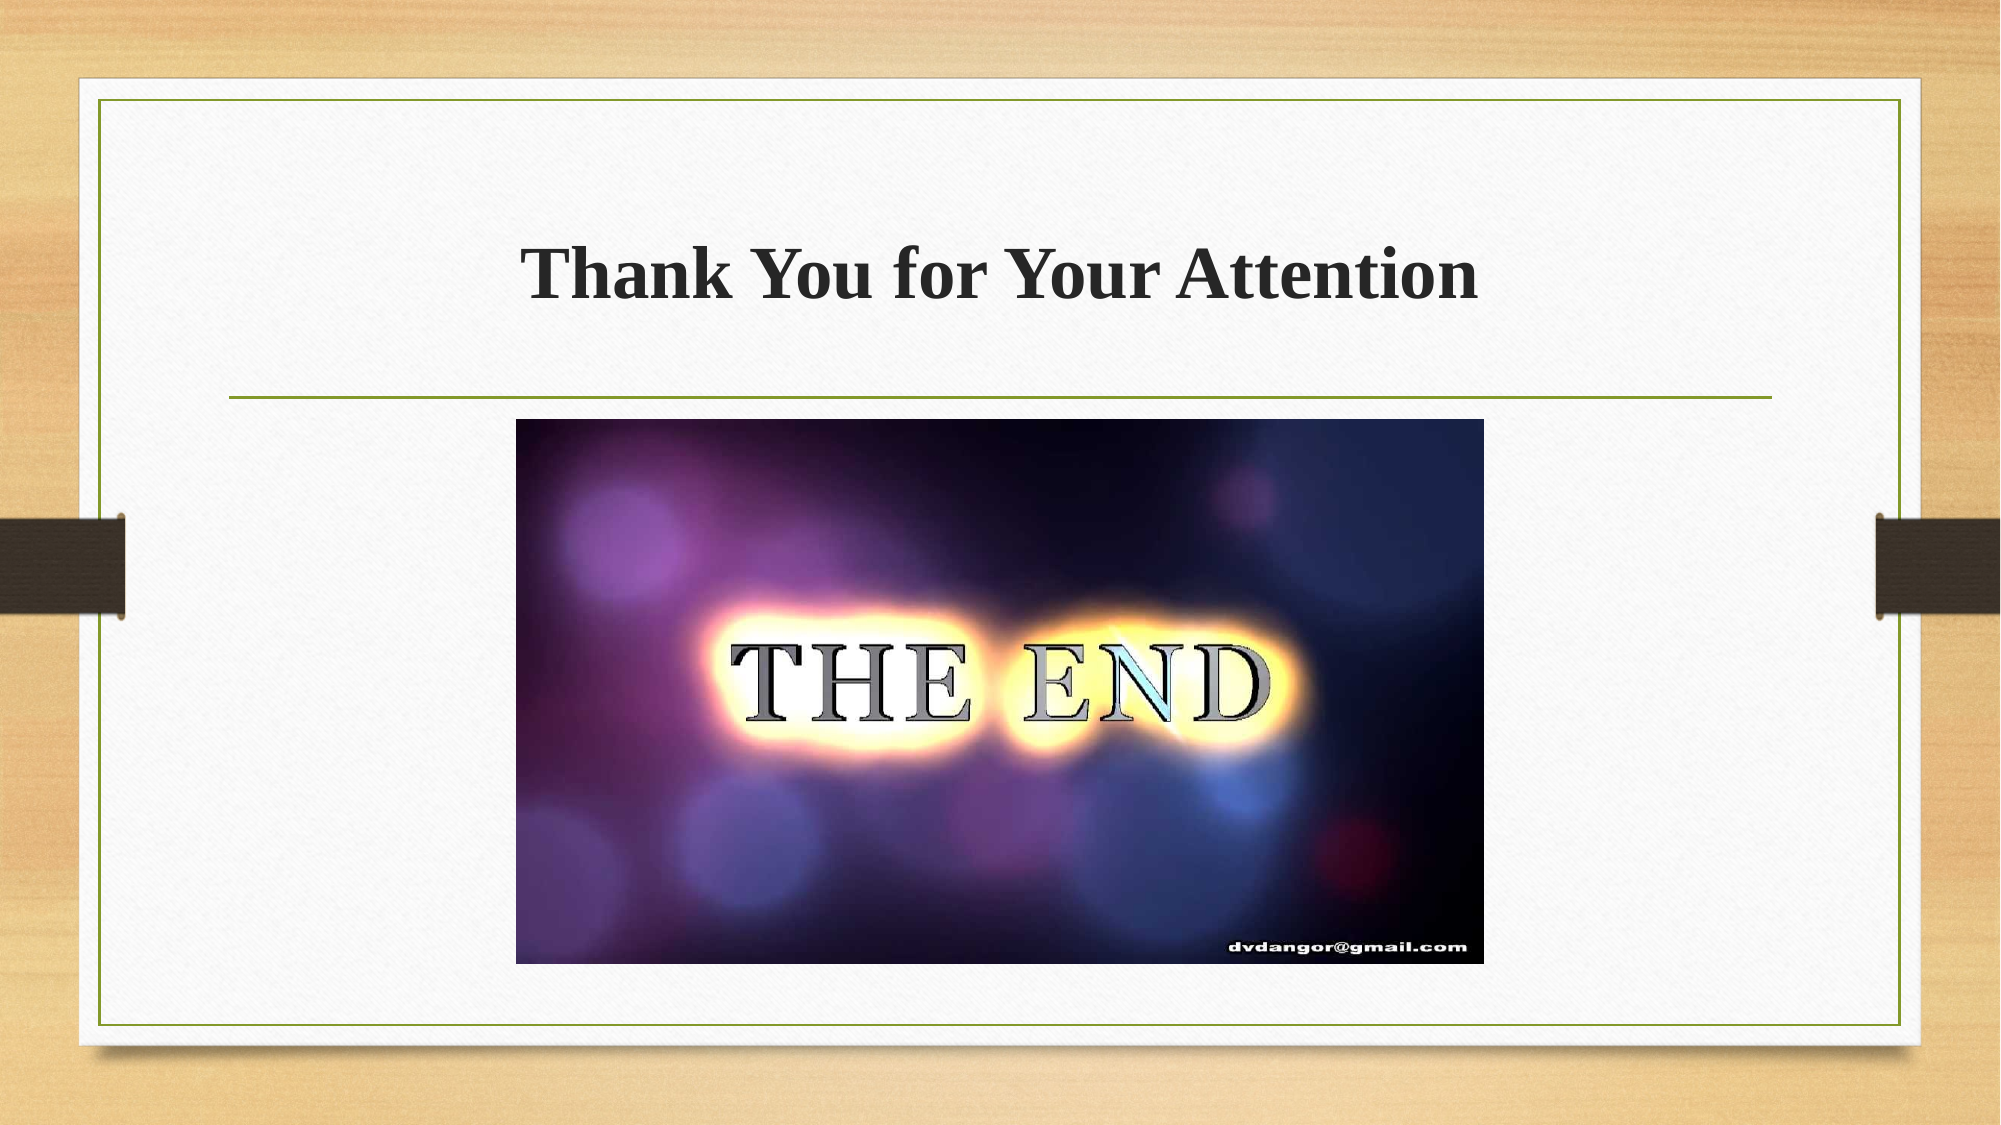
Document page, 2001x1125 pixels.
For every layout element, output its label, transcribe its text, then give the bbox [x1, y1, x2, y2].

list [515, 419, 1485, 964]
picture [0, 0, 2001, 1125]
title Thank You for Your Attention [212, 161, 1788, 375]
